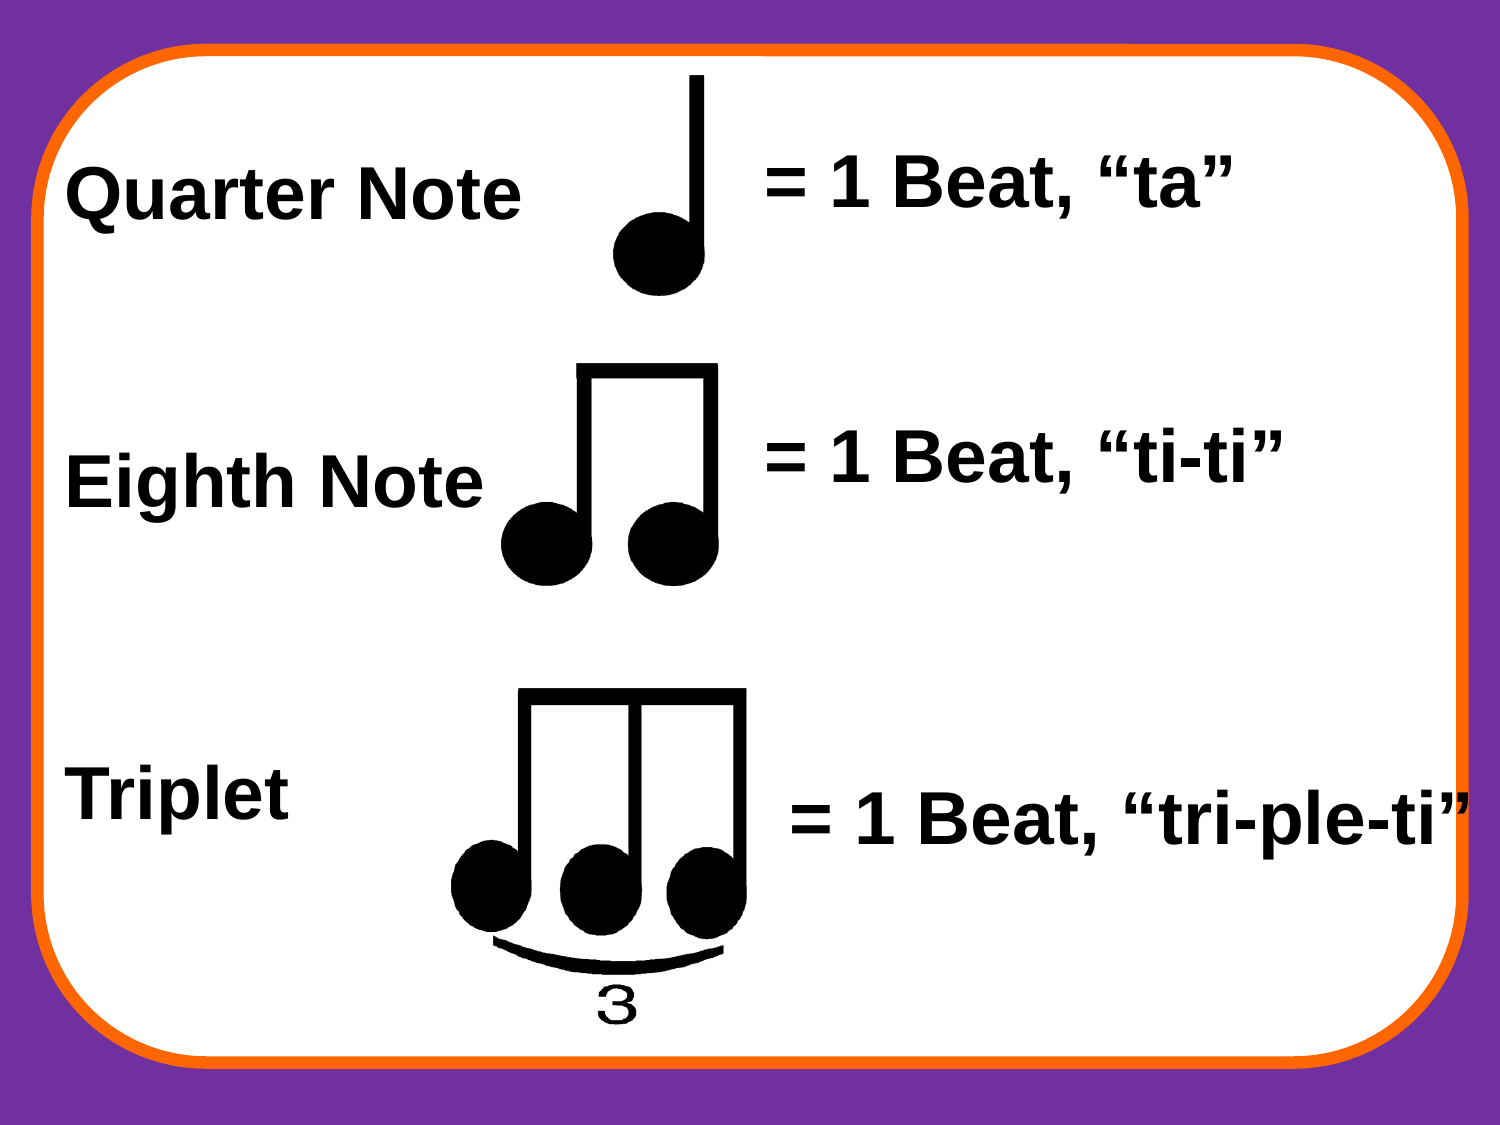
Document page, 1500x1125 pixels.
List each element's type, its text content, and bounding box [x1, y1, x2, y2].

picture [499, 362, 719, 587]
text_box = 1 Beat, “ta” [749, 124, 1275, 230]
text_box = 1 Beat, “ti-ti” [749, 399, 1338, 505]
text_box = 1 Beat, “tri-ple-ti” [774, 762, 1500, 868]
text_box [37, 49, 1463, 1063]
text_box Triplet [49, 737, 444, 843]
picture [449, 687, 747, 1026]
text_box Eighth Note [49, 424, 494, 530]
text_box Quarter Note [49, 137, 607, 243]
picture [612, 74, 705, 297]
